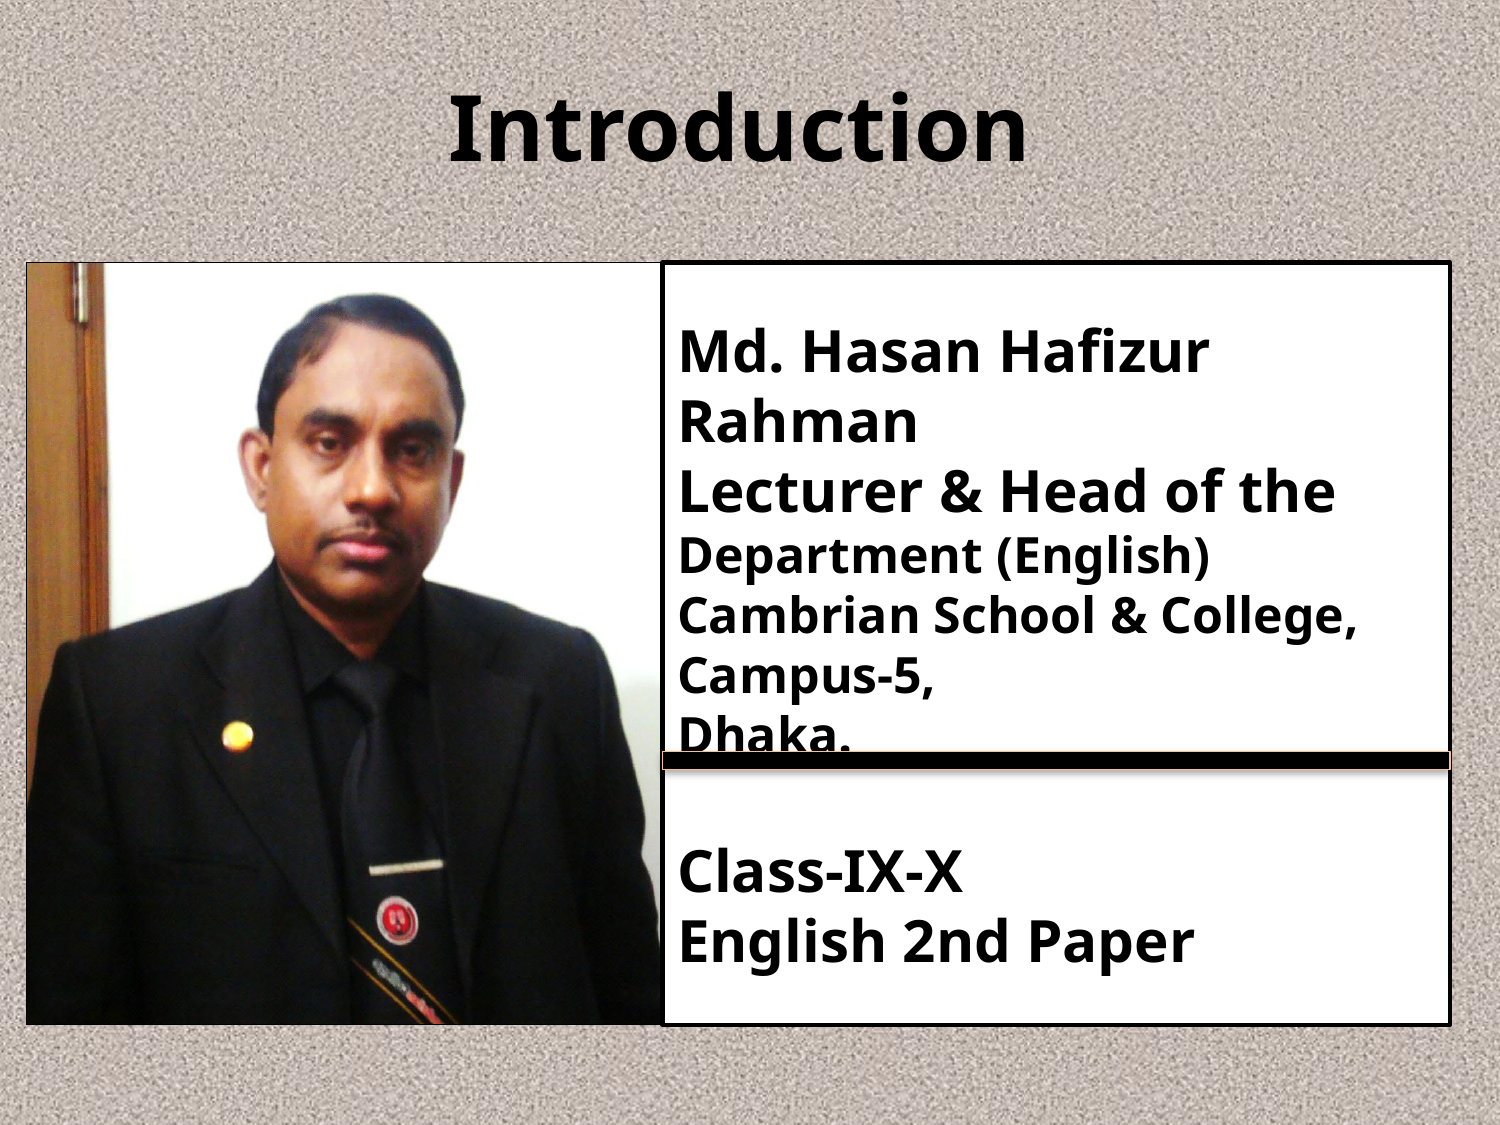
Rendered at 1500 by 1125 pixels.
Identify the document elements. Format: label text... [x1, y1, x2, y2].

picture [26, 262, 662, 1026]
text_box Introduction [28, 62, 1452, 188]
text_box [662, 262, 1451, 1026]
